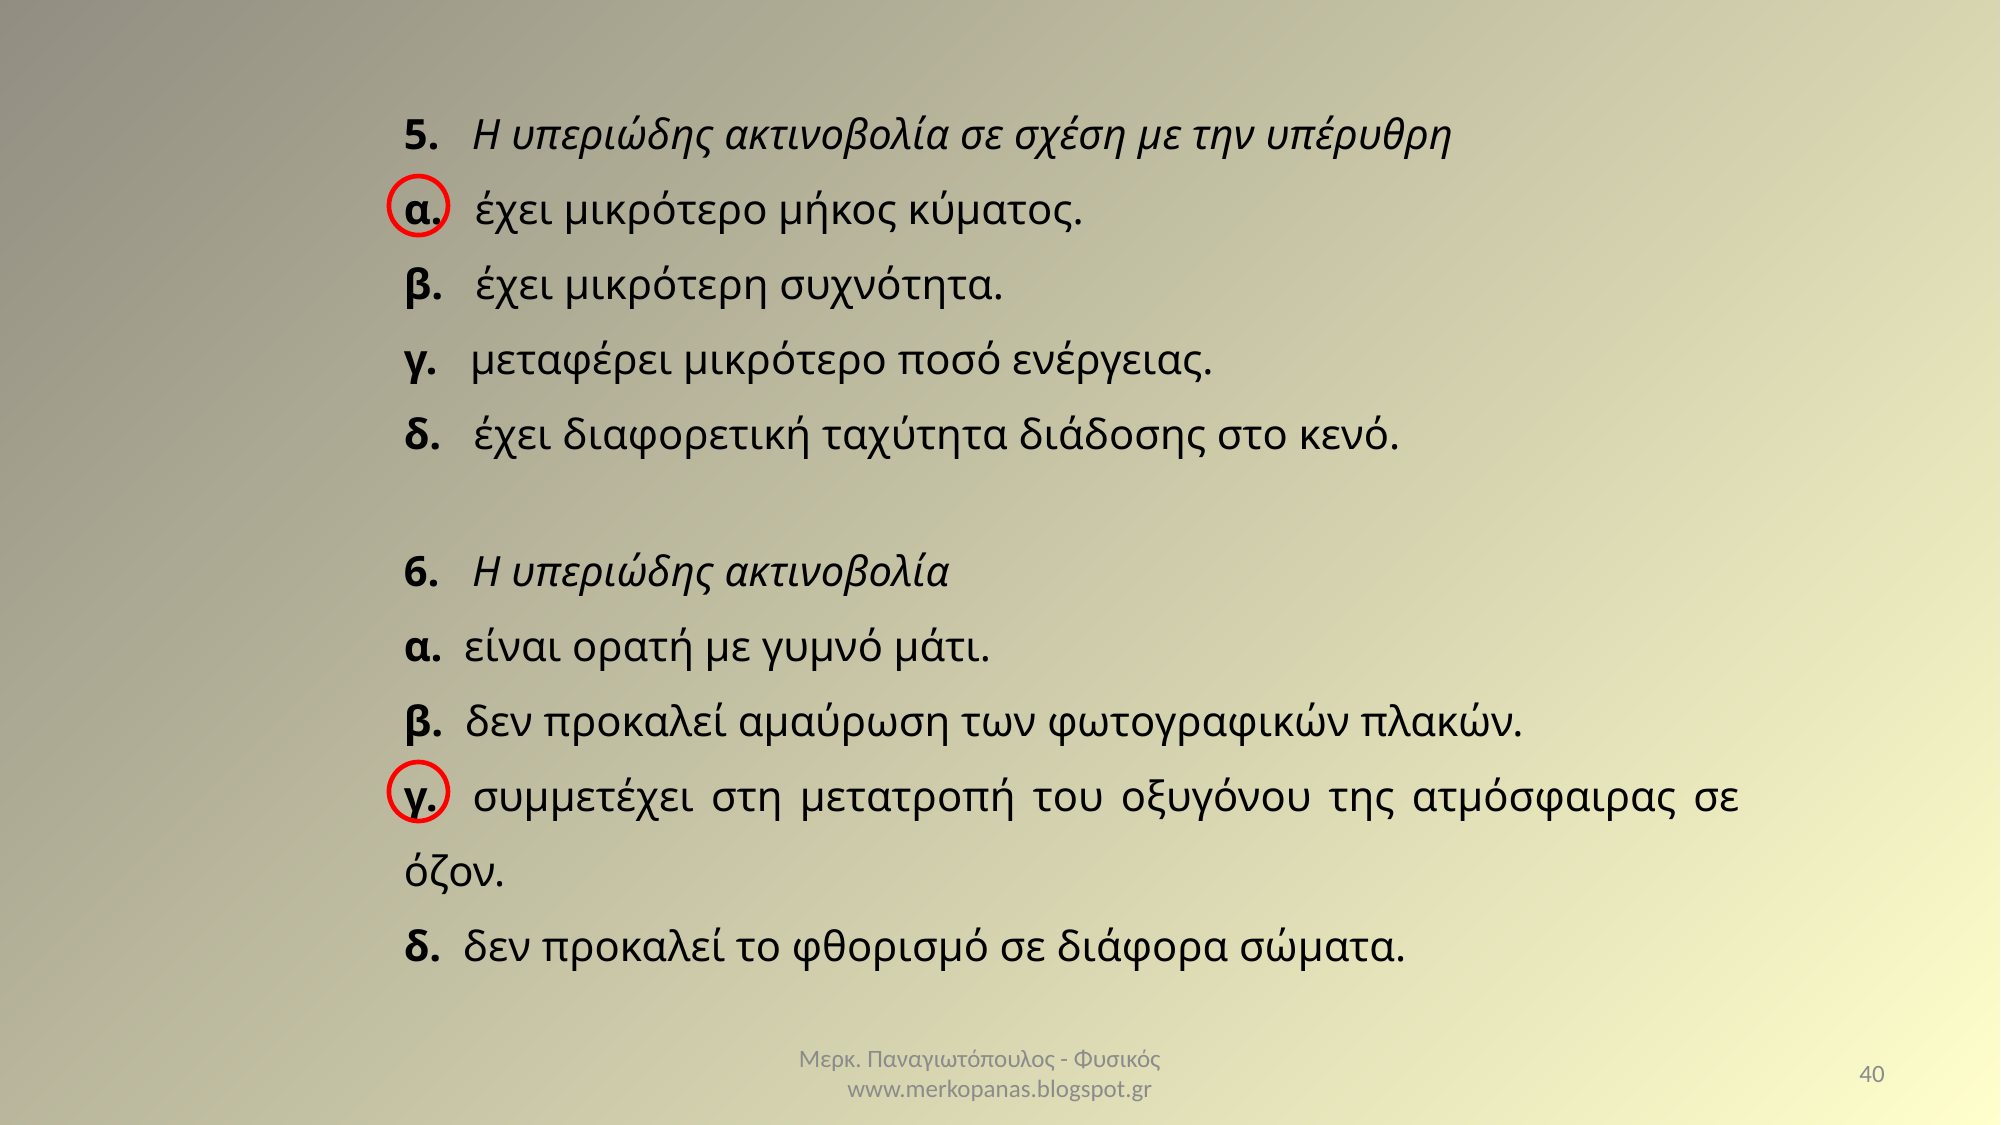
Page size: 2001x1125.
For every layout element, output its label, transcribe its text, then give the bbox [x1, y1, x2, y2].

slide_number 40 [1433, 1042, 1900, 1103]
text_box [386, 173, 451, 238]
text_box 6. Η υπεριώδης ακτινοβολία α. είναι ορατή με γυμνό μάτι. β. δεν προκαλεί αμαύρωση των φωτογραφικών πλακών. γ. συμμετέχει στη μετατροπή του οξυγόνου της ατμόσφαιρας σε όζον. δ. δεν προκαλεί το φθορισμό σε διάφορα σώματα. [388, 512, 1755, 977]
text_box 5. Η υπεριώδης ακτινοβολία σε σχέση με την υπέρυθρη α. έχει μικρότερο μήκος κύματος. β. έχει μικρότερη συχνότητα. γ. μεταφέρει μικρότερο ποσό ενέργειας. δ. έχει διαφορετική ταχύτητα διάδοσης στο κενό. [388, 75, 1667, 466]
text_box [386, 759, 451, 824]
footer Μερκ. Παναγιωτόπουλος - Φυσικός www.merkopanas.blogspot.gr [683, 1042, 1317, 1103]
